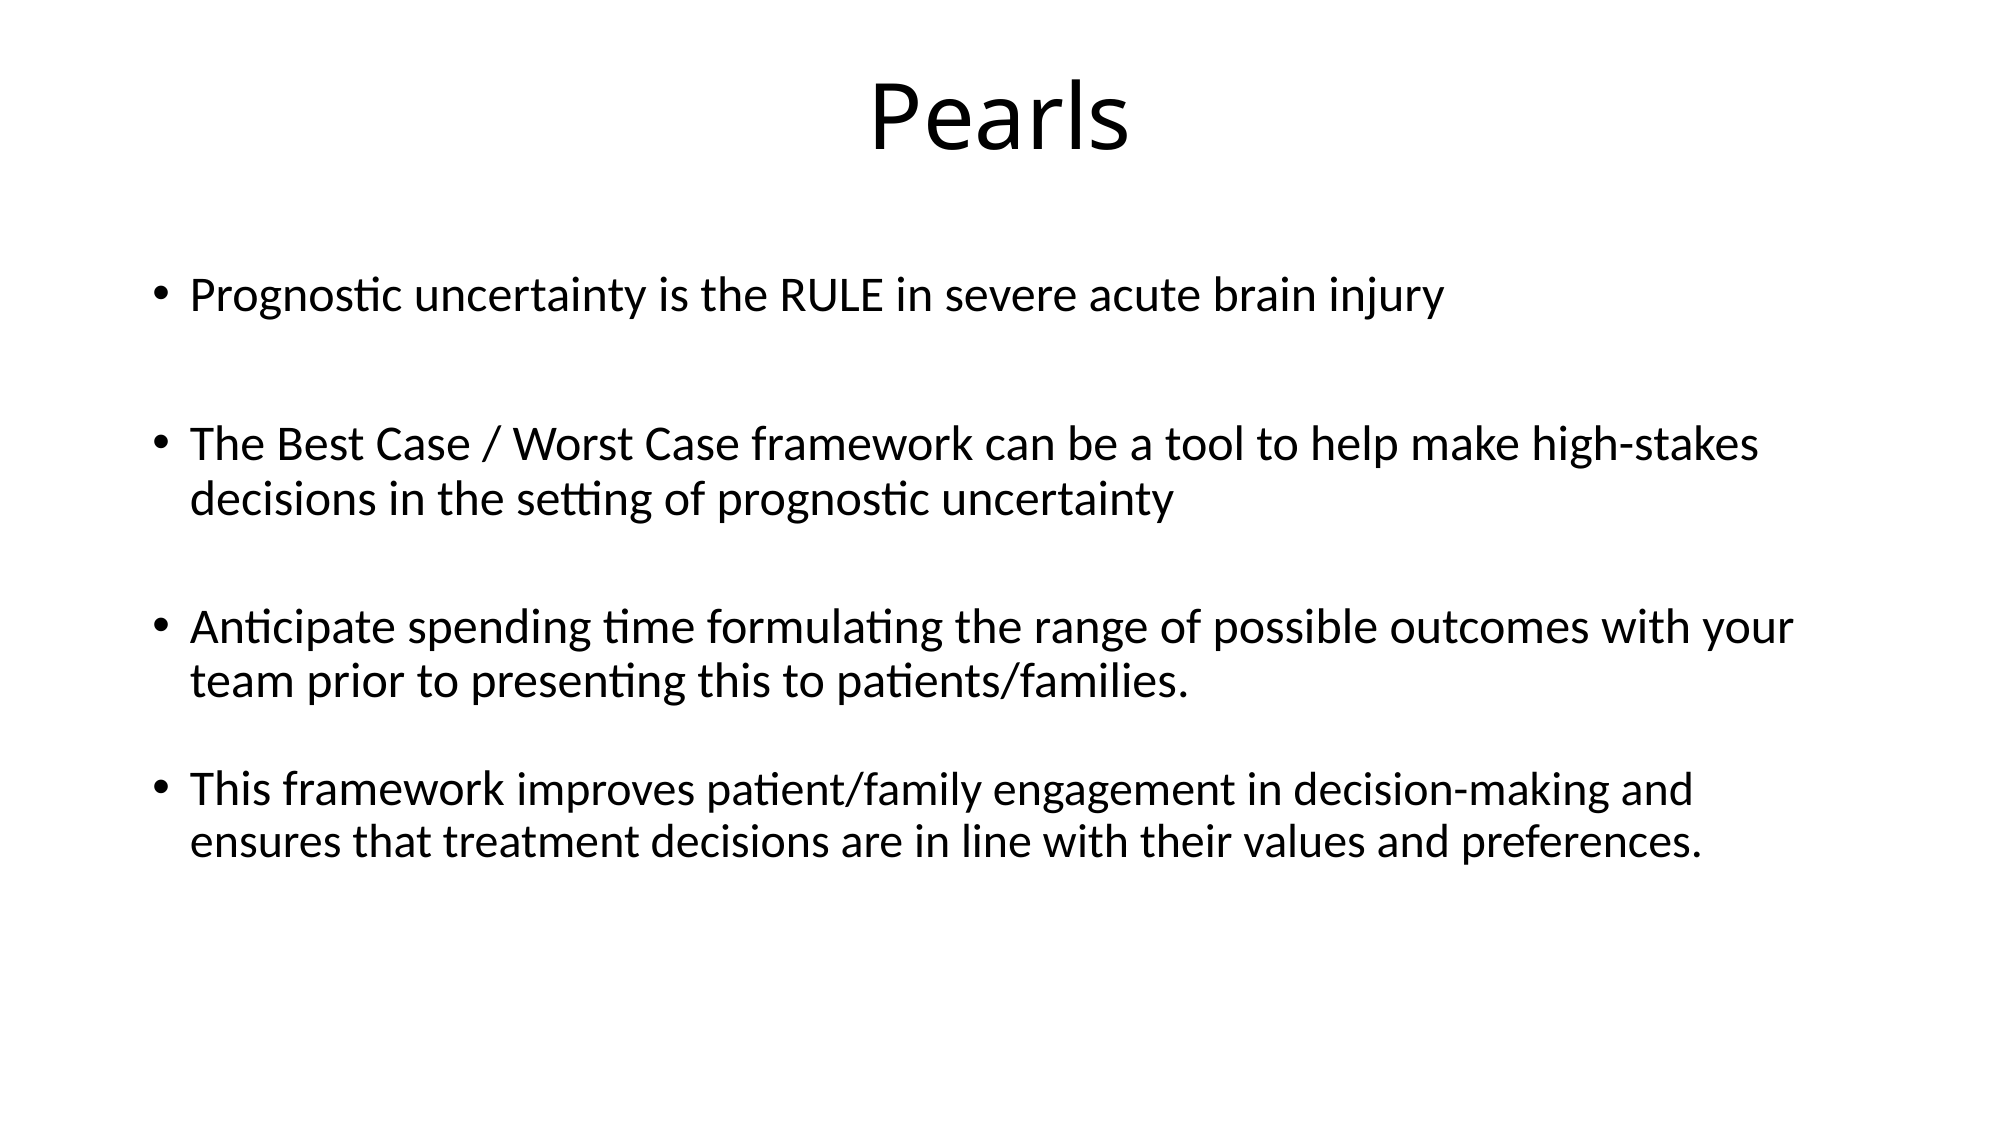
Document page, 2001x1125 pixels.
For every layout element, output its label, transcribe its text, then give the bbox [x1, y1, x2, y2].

list Prognostic uncertainty is the RULE in severe acute brain injury The Best Case / Worst Case framework can be a tool to help make high-stakes decisions in the setting of prognostic uncertainty Anticipate spending time formulating the range of possible outcomes with your team prior to presenting this to patients/families. This framework improves patient/family engagement in decision-making and ensures that treatment decisions are in line with their values and preferences. [137, 260, 1863, 975]
title Pearls [137, 11, 1863, 229]
